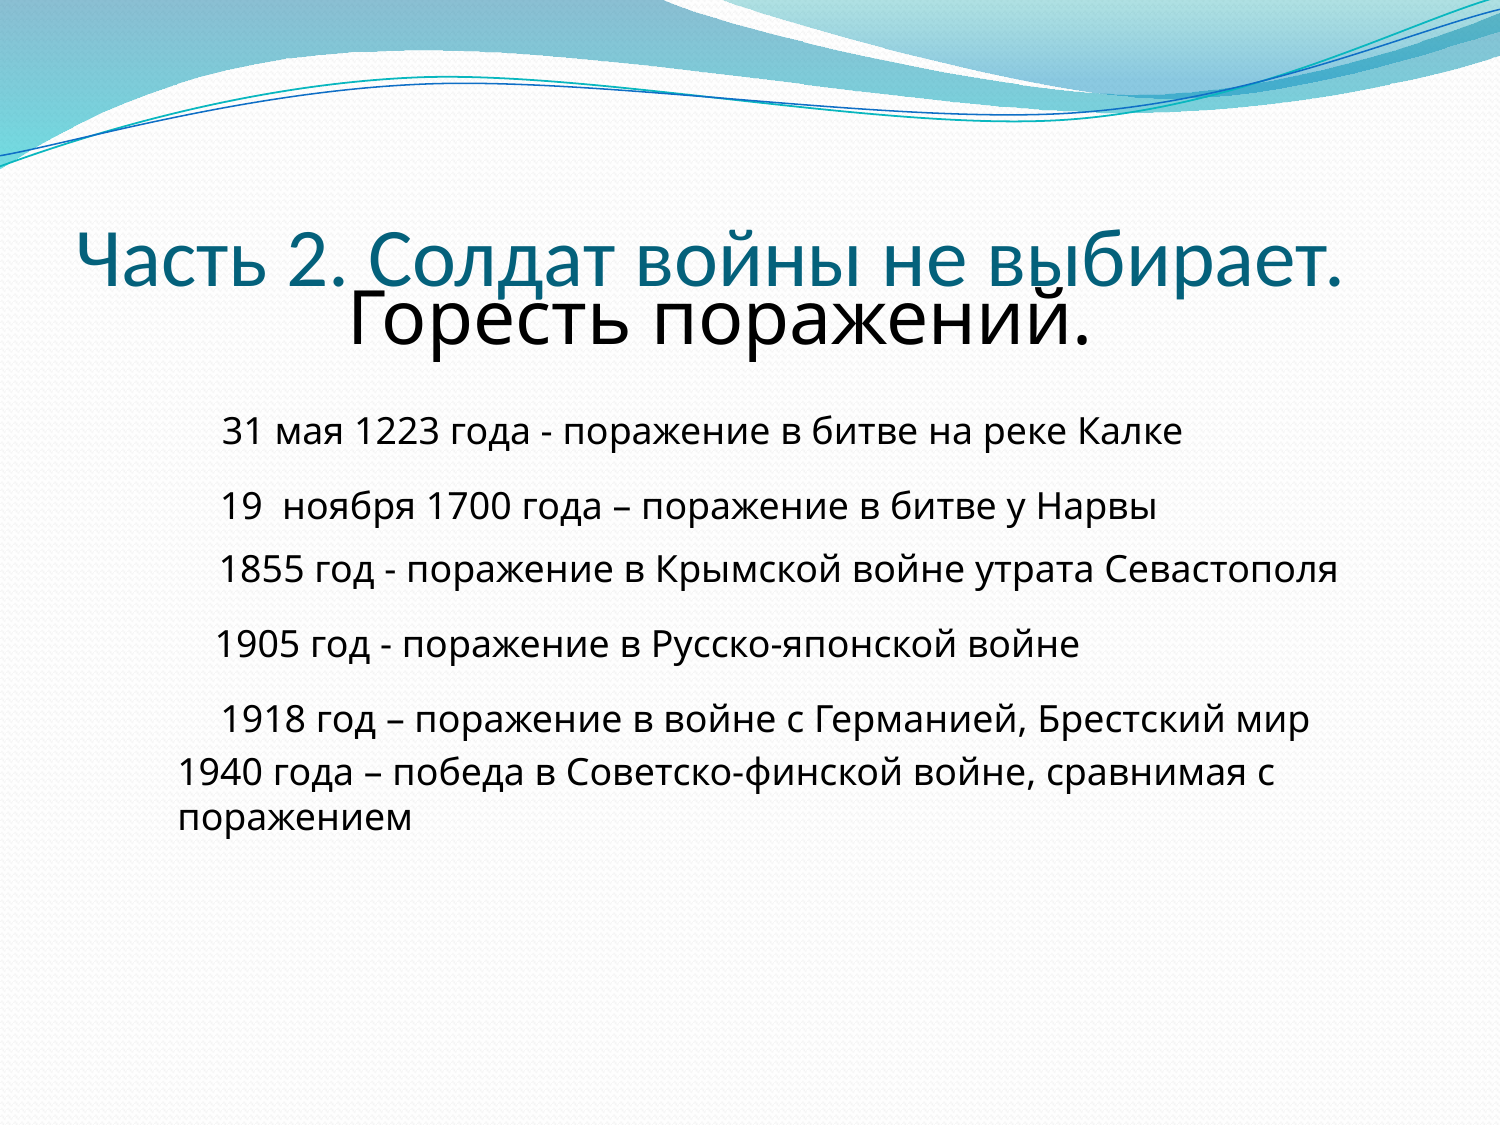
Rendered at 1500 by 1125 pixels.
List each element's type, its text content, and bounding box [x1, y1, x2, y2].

text_box 1855 год - поражение в Крымской войне утрата Севастополя [204, 537, 1356, 598]
text_box 1918 год – поражение в войне с Германией, Брестский мир [205, 687, 1337, 740]
text_box 19 ноября 1700 года – поражение в битве у Нарвы [204, 475, 1184, 535]
title Часть 2. Солдат войны не выбирает. [75, 115, 1425, 303]
text_box 31 мая 1223 года - поражение в битве на реке Калке [207, 400, 1199, 460]
text_box Горесть поражений. [333, 262, 1109, 368]
text_box 1940 года – победа в Советско-финской войне, сравнимая с поражением [162, 740, 1375, 845]
text_box 1905 год - поражение в Русско-японской войне [199, 612, 1106, 673]
